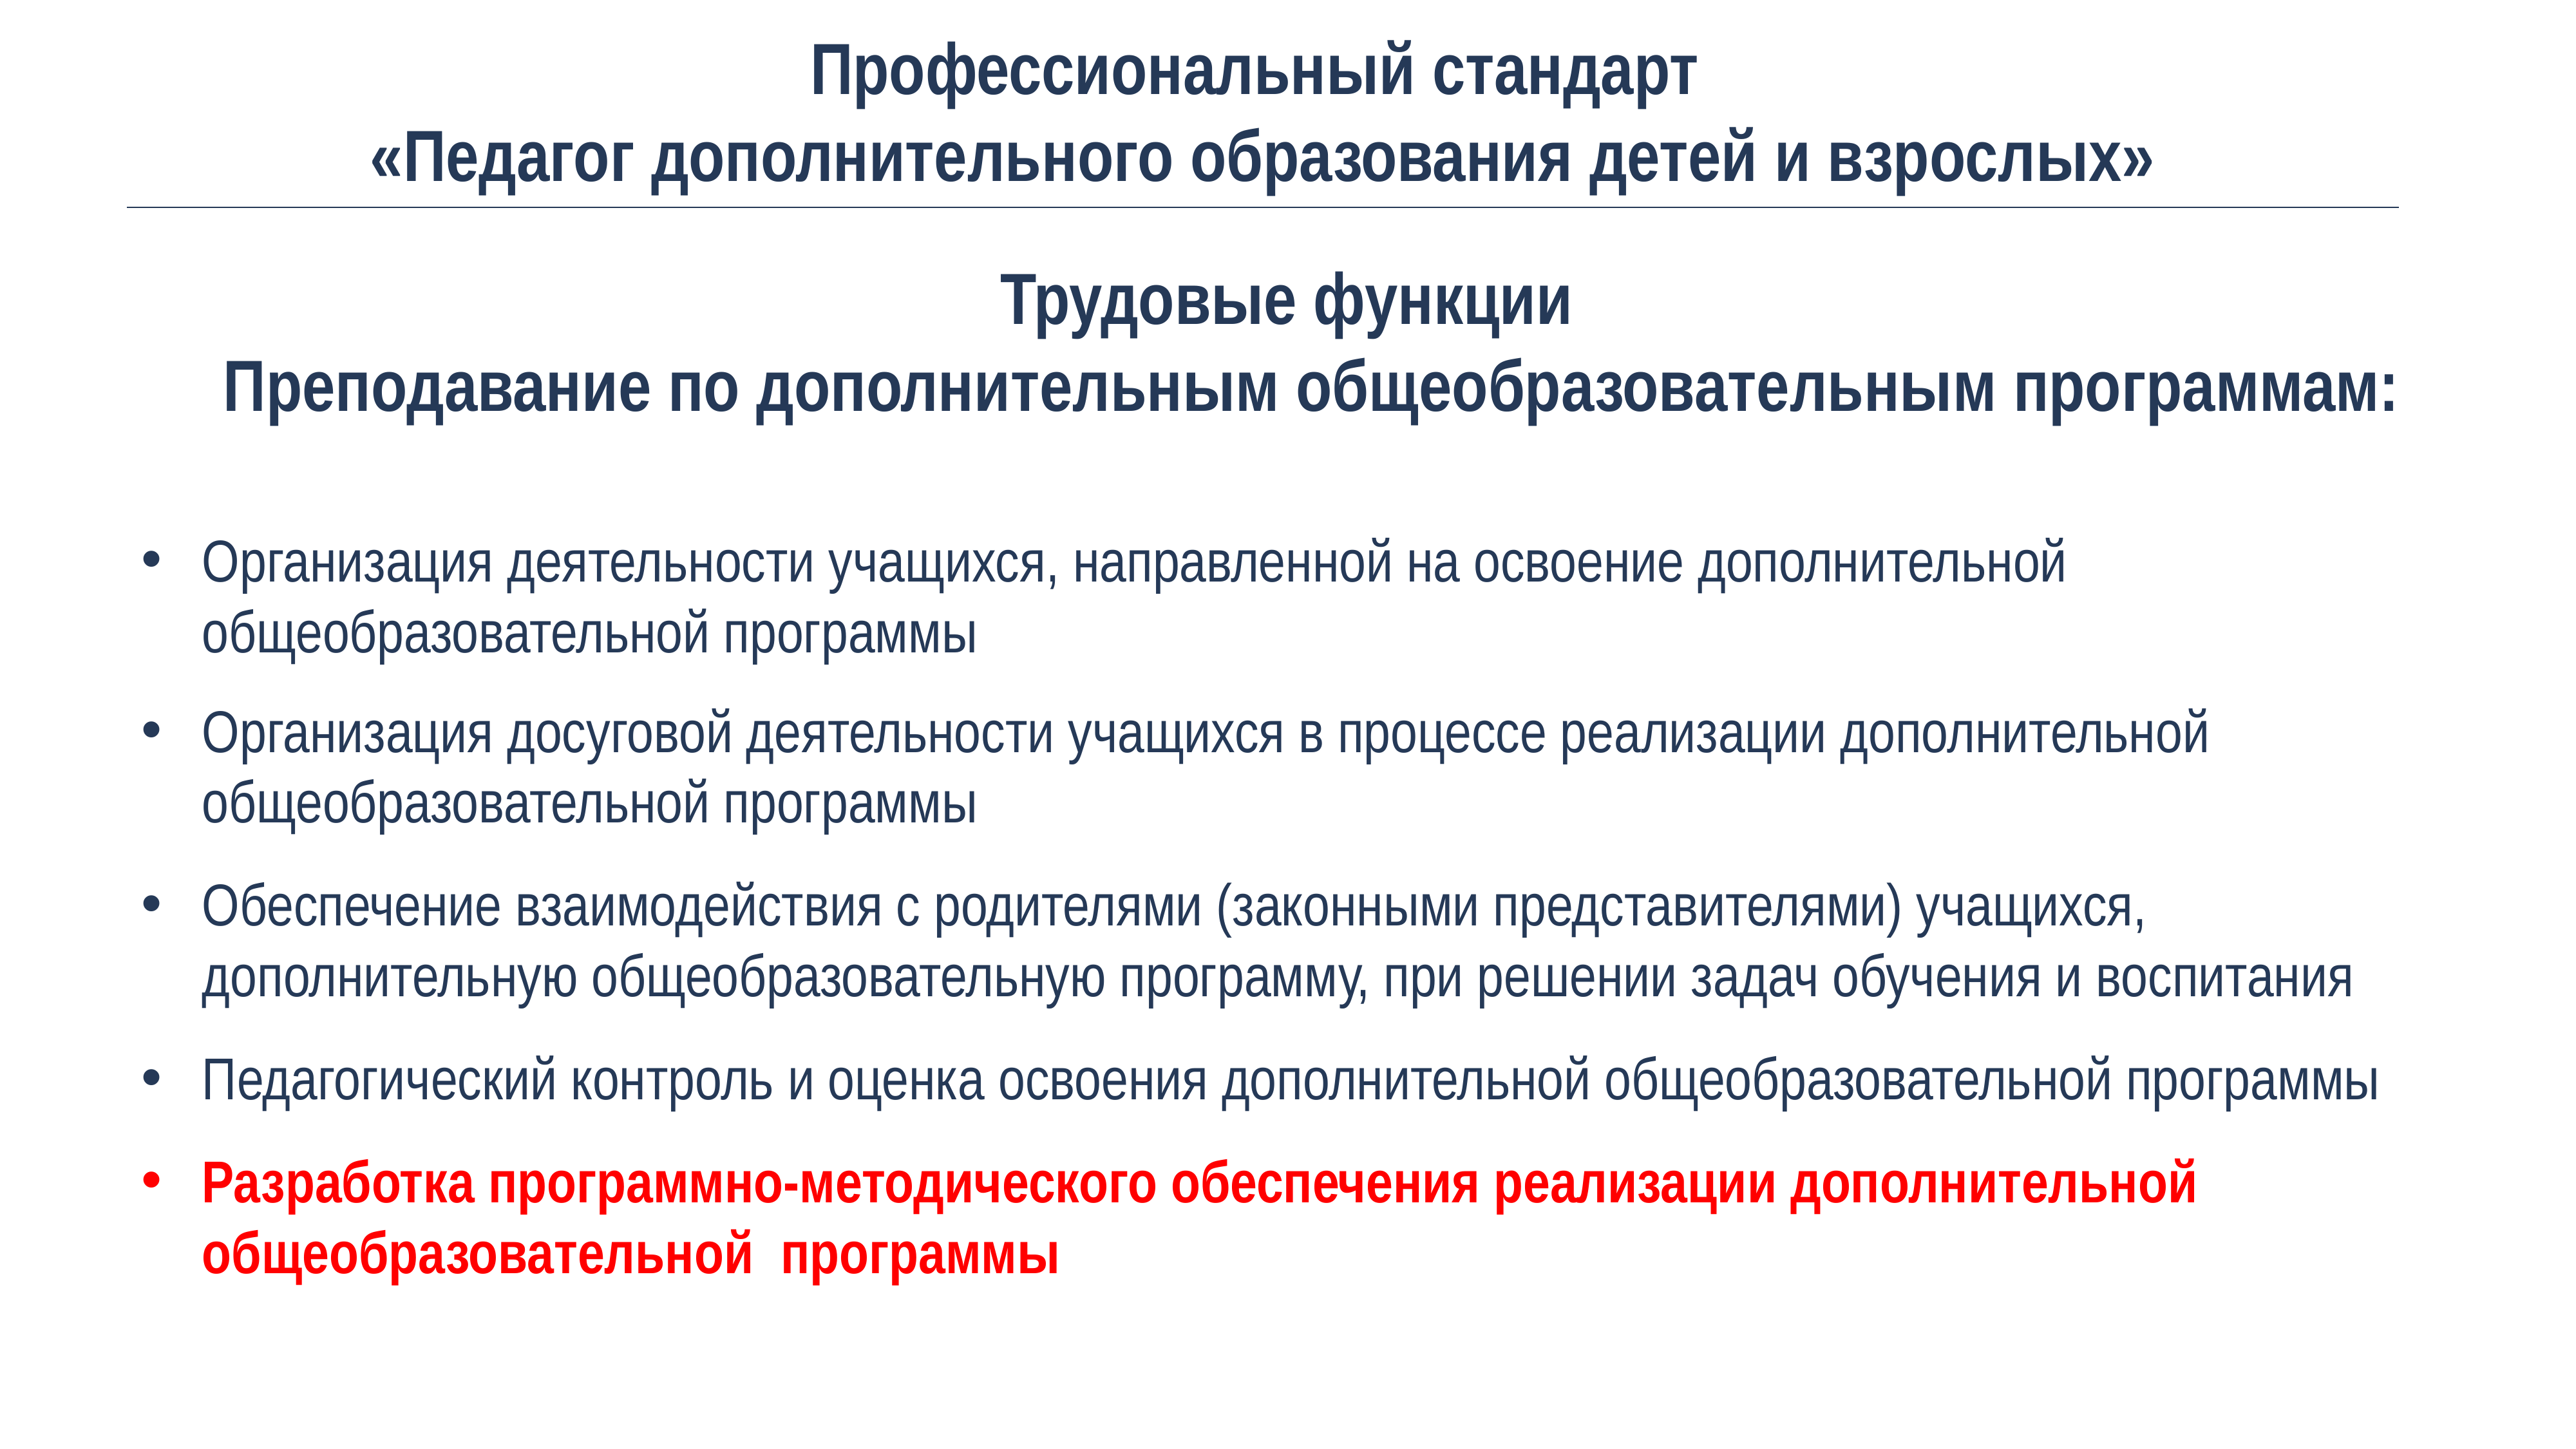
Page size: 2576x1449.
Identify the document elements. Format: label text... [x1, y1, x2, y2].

text_box Профессиональный стандарт «Педагог дополнительного образования детей и взрослых» [126, 14, 2399, 204]
text_box Трудовые функции Преподавание по дополнительным общеобразовательным программам: Организация деятельности учащихся, направленной на освоение дополнительной общеобразовательной программы Организация досуговой деятельности учащихся в процессе реализации дополнительной общеобразовательной программы Обеспечение взаимодействия с родителями (законными представителями) учащихся, дополнительную общеобразовательную программу, при решении задач обучения и воспитания Педагогический контроль и оценка освоения дополнительной общеобразовательной программы Разработка программно-методического обеспечения реализации дополнительной общеобразовательной программы [134, 244, 2490, 1293]
